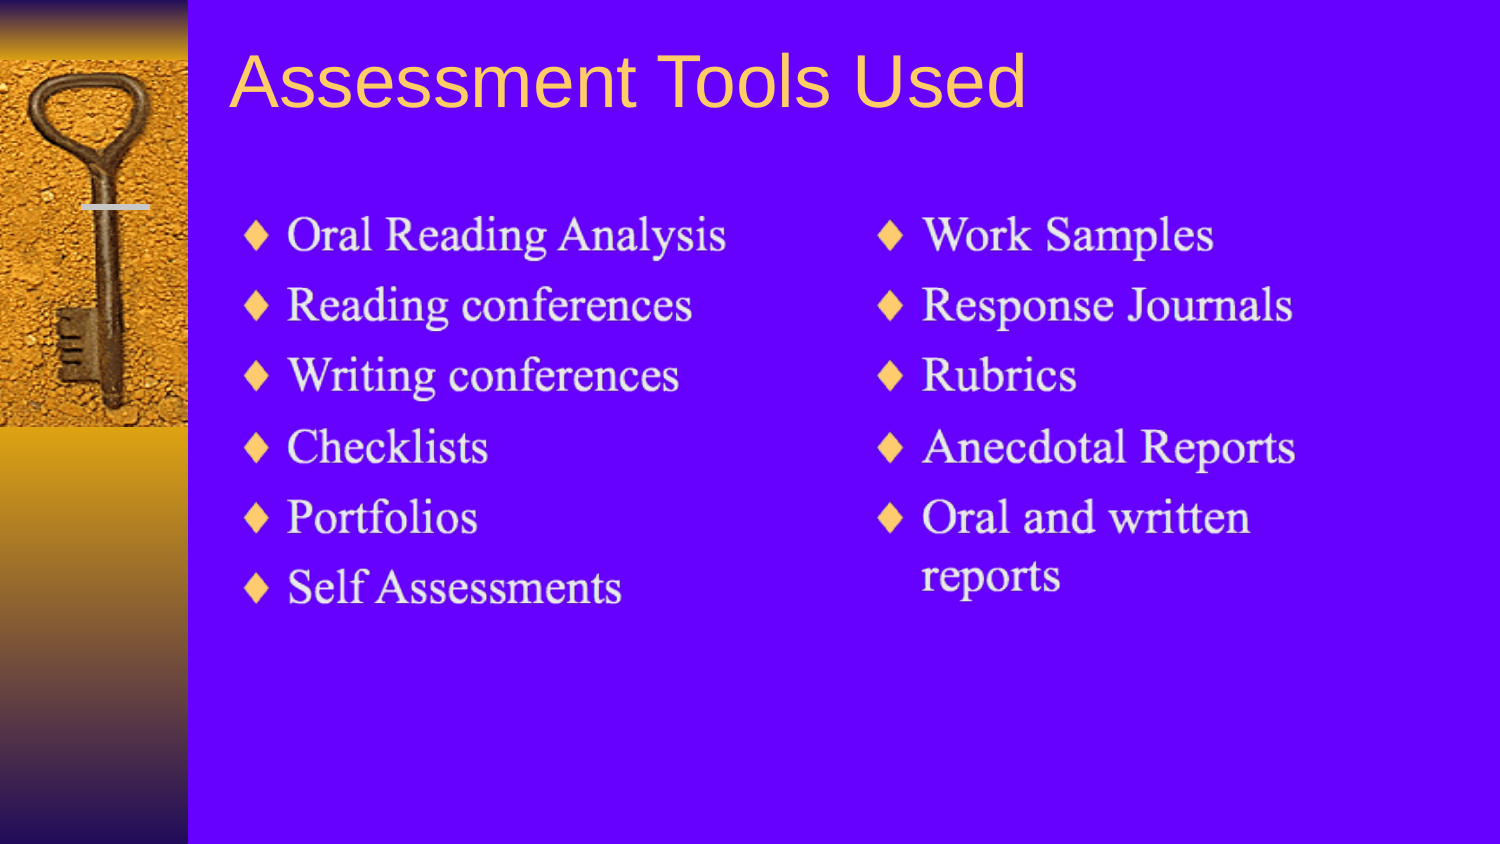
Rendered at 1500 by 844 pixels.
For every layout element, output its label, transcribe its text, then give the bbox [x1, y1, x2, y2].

picture [0, 60, 188, 427]
title Assessment Tools Used [214, 21, 1487, 134]
picture [227, 194, 749, 817]
picture [861, 194, 1399, 817]
